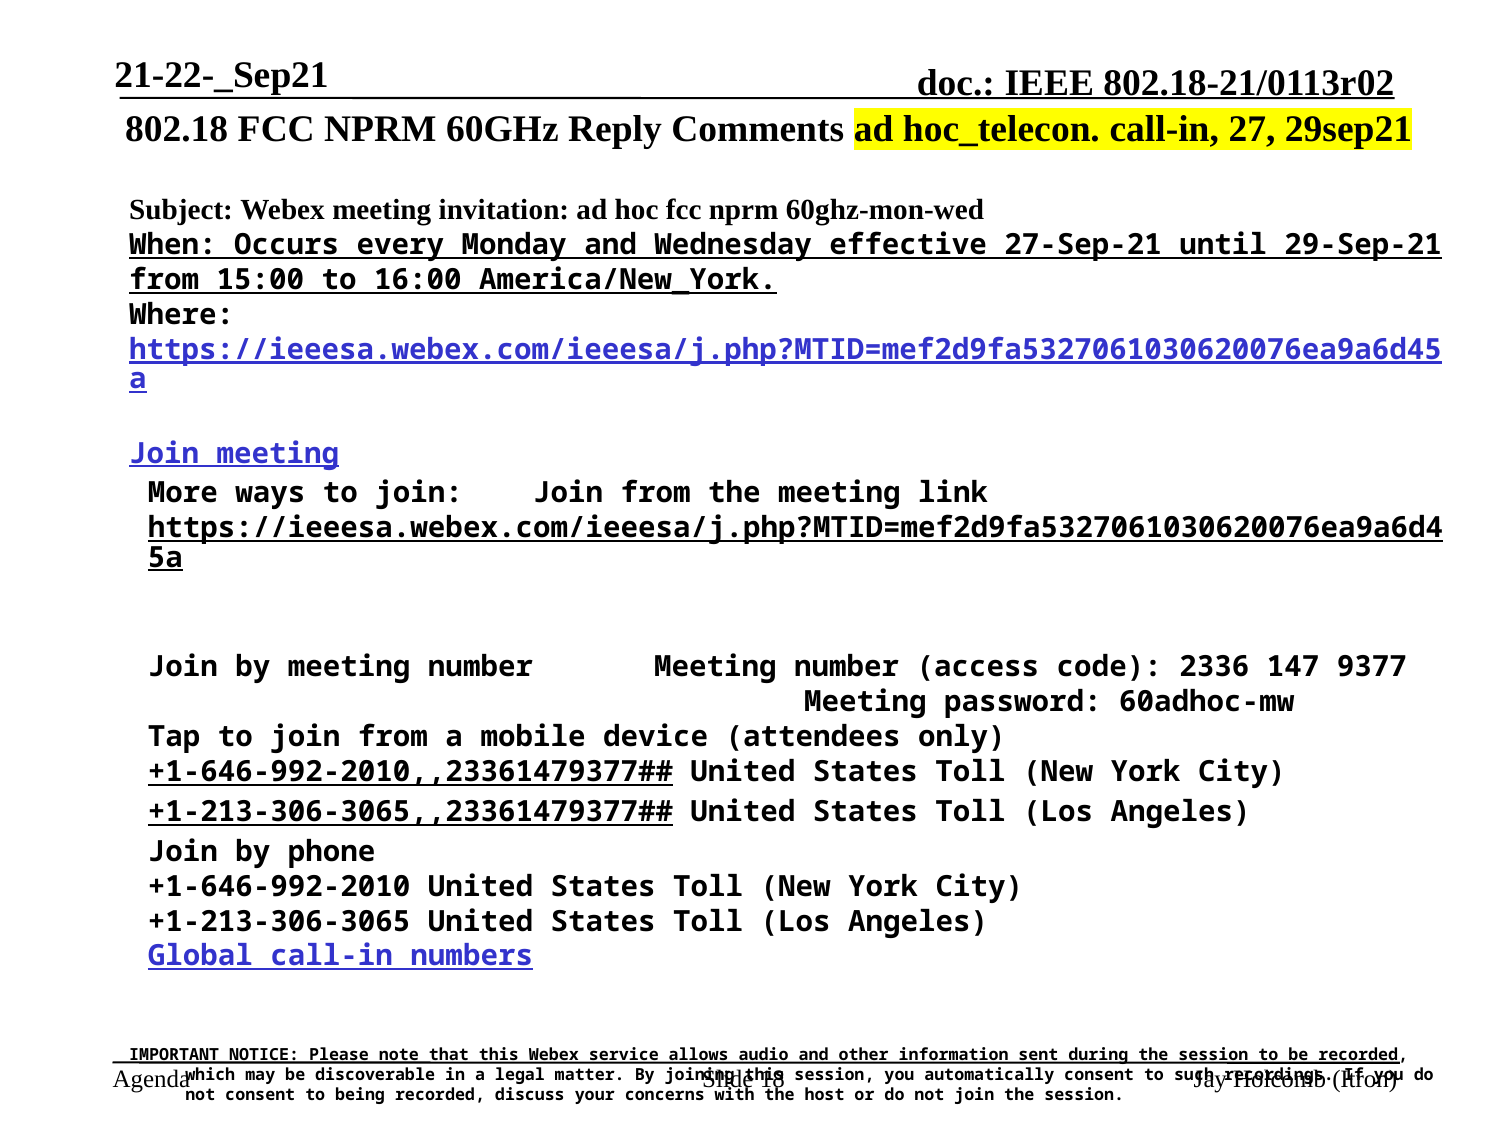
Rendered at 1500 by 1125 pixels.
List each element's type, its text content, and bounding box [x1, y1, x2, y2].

footer Jay Holcomb (Itron) [874, 1061, 1398, 1093]
text_box 802.18 FCC NPRM 60GHz Reply Comments ad hoc_telecon. call-in, 27, 29sep21 [87, 96, 1450, 188]
slide_number Slide 18 [687, 1061, 800, 1123]
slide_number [114, 49, 478, 95]
text_box Subject: Webex meeting invitation: ad hoc fcc nprm 60ghz-mon-wed When: Occurs every Monday and Wednesday effective 27-Sep-21 until 29-Sep-21 from 15:00 to 16:00 America/New_York. Where: https://ieeesa.webex.com/ieeesa/j.php?MTID=mef2d9fa5327061030620076ea9a6d45a Join meeting More ways to join: Join from the meeting link https://ieeesa.webex.com/ieeesa/j.php?MTID=mef2d9fa5327061030620076ea9a6d45a Join by meeting number Meeting number (access code): 2336 147 9377 Meeting password: 60adhoc-mw Tap to join from a mobile device (attendees only) +1-646-992-2010,,23361479377## United States Toll (New York City) +1-213-306-3065,,23361479377## United States Toll (Los Angeles) Join by phone +1-646-992-2010 United States Toll (New York City) +1-213-306-3065 United States Toll (Los Angeles) Global call-in numbers IMPORTANT NOTICE: Please note that this Webex service allows audio and other information sent during the session to be recorded, which may be discoverable in a legal matter. By joining this session, you automatically consent to such recordings. If you do not consent to being recorded, discuss your concerns with the host or do not join the session. [114, 147, 1462, 1048]
